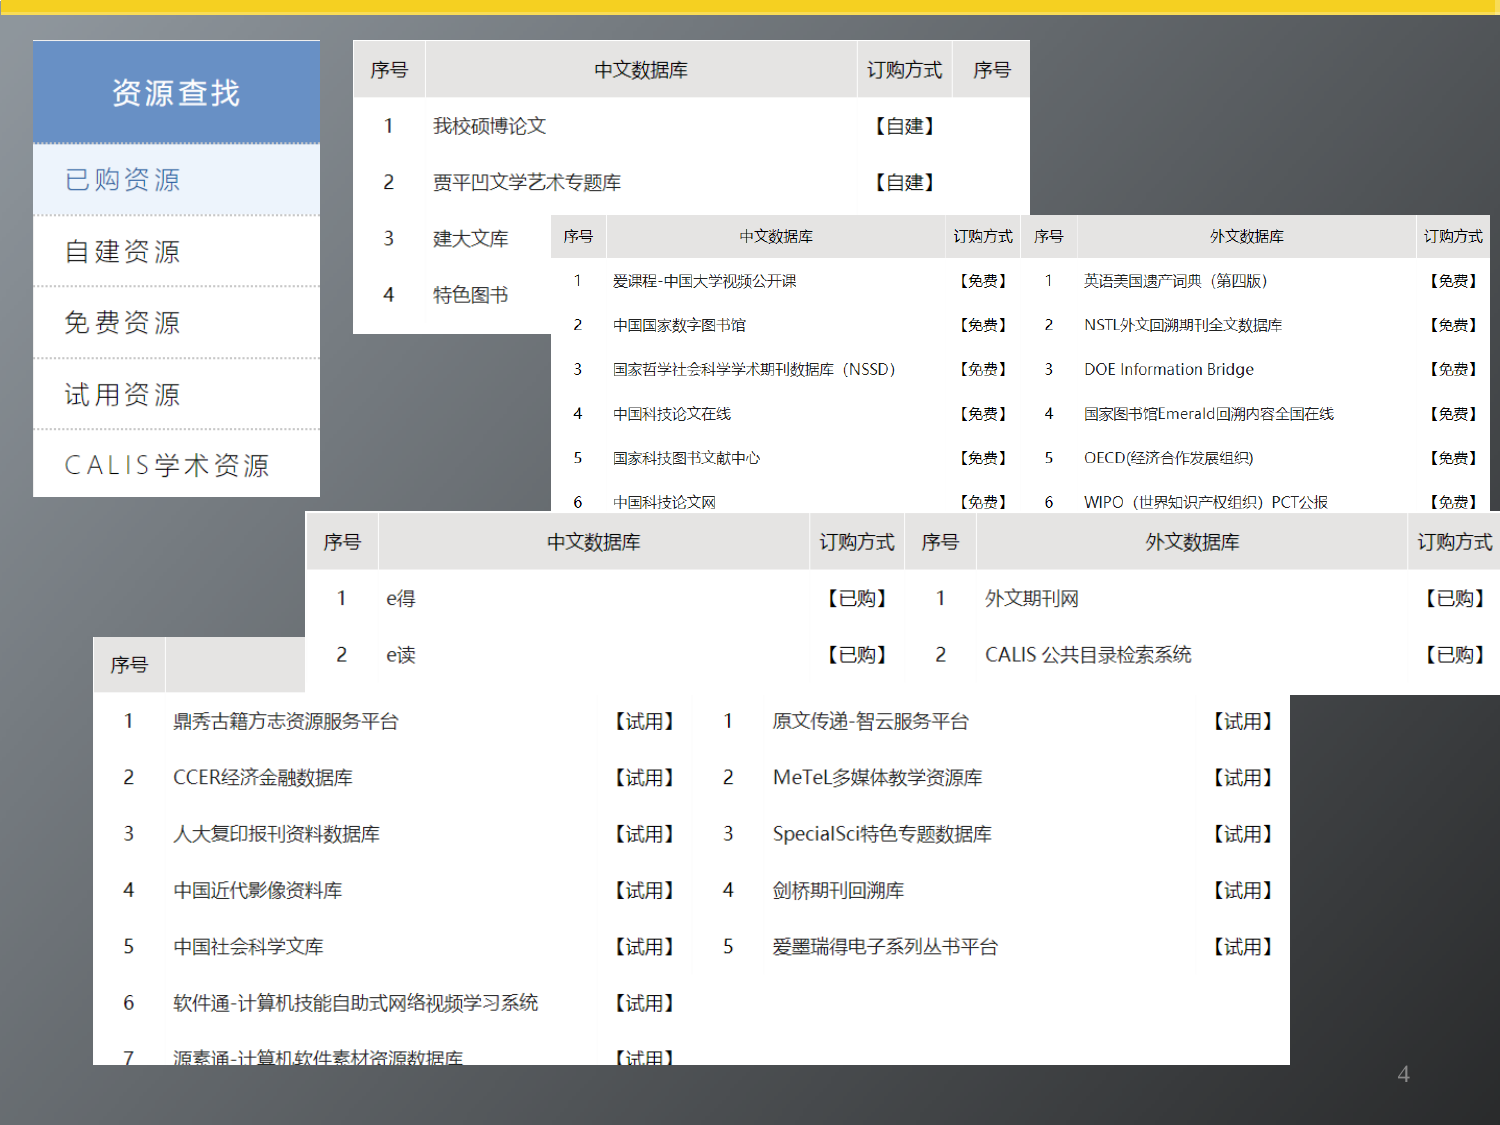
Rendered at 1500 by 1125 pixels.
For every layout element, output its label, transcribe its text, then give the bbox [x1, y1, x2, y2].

picture [93, 40, 1500, 1065]
slide_number 4 [1074, 1042, 1426, 1103]
picture [1, 0, 1500, 15]
picture [33, 40, 320, 497]
